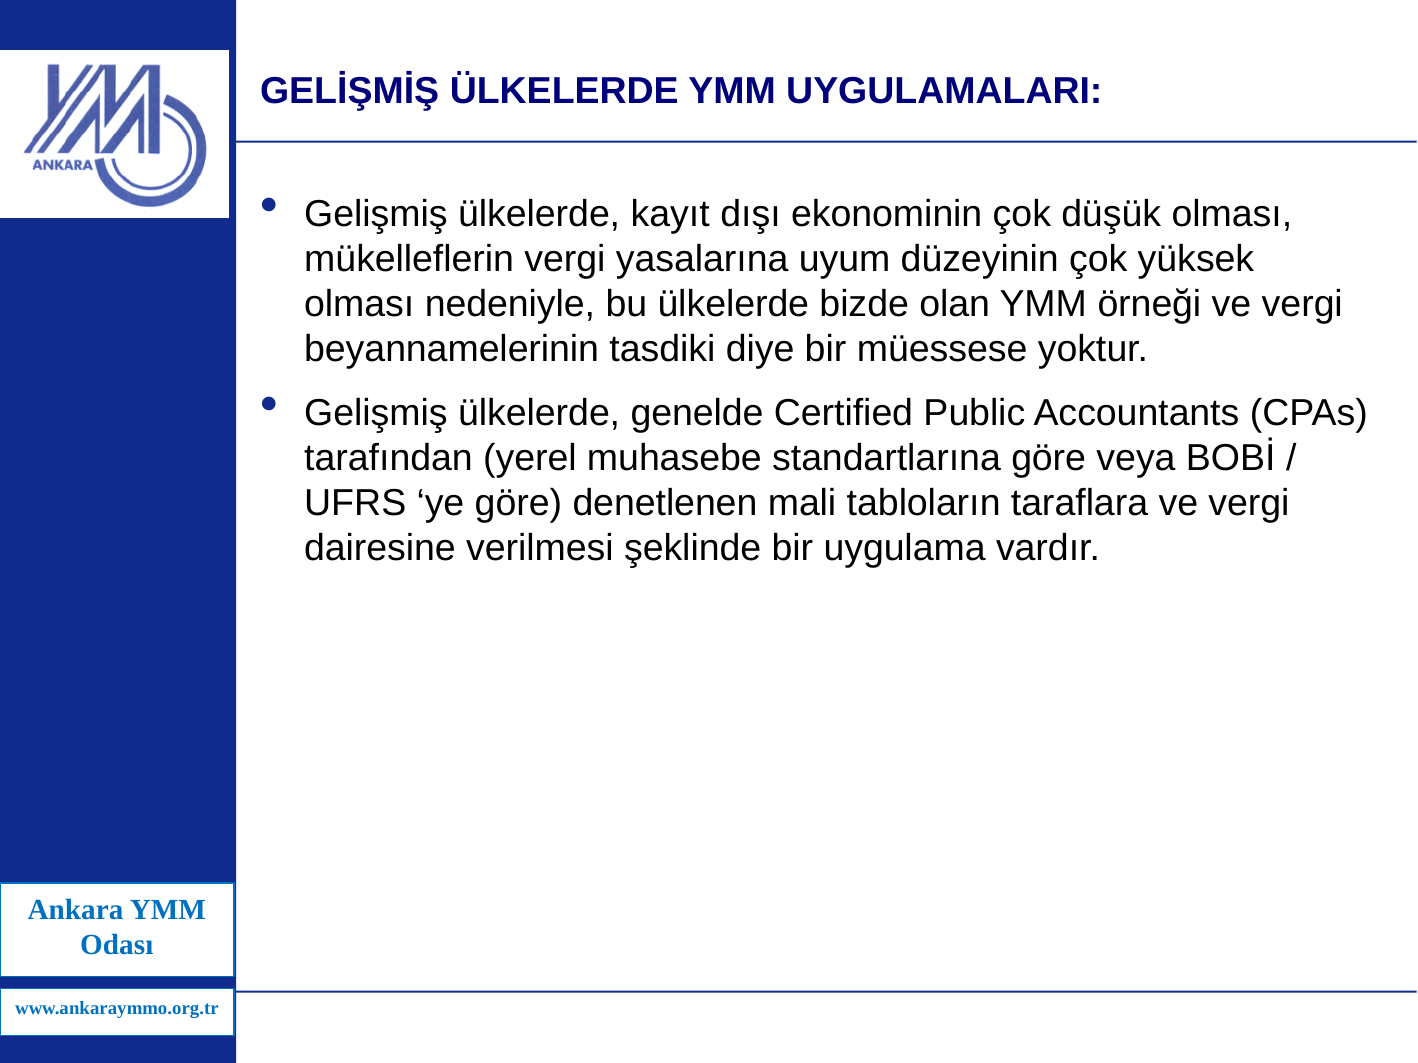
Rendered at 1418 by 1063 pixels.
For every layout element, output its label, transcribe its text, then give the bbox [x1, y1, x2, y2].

list Gelişmiş ülkelerde, kayıt dışı ekonominin çok düşük olması, mükelleflerin vergi yasalarına uyum düzeyinin çok yüksek olması nedeniyle, bu ülkelerde bizde olan YMM örneği ve vergi beyannamelerinin tasdiki diye bir müessese yoktur. Gelişmiş ülkelerde, genelde Certified Public Accountants (CPAs) tarafından (yerel muhasebe standartlarına göre veya BOBİ / UFRS ‘ye göre) denetlenen mali tabloların taraflara ve vergi dairesine verilmesi şeklinde bir uygulama vardır. [259, 189, 1371, 969]
picture [0, 50, 229, 218]
footer Ankara YMM Odası [259, 696, 485, 1017]
title GELİŞMİŞ ÜLKELERDE YMM UYGULAMALARI: [259, 35, 1418, 142]
